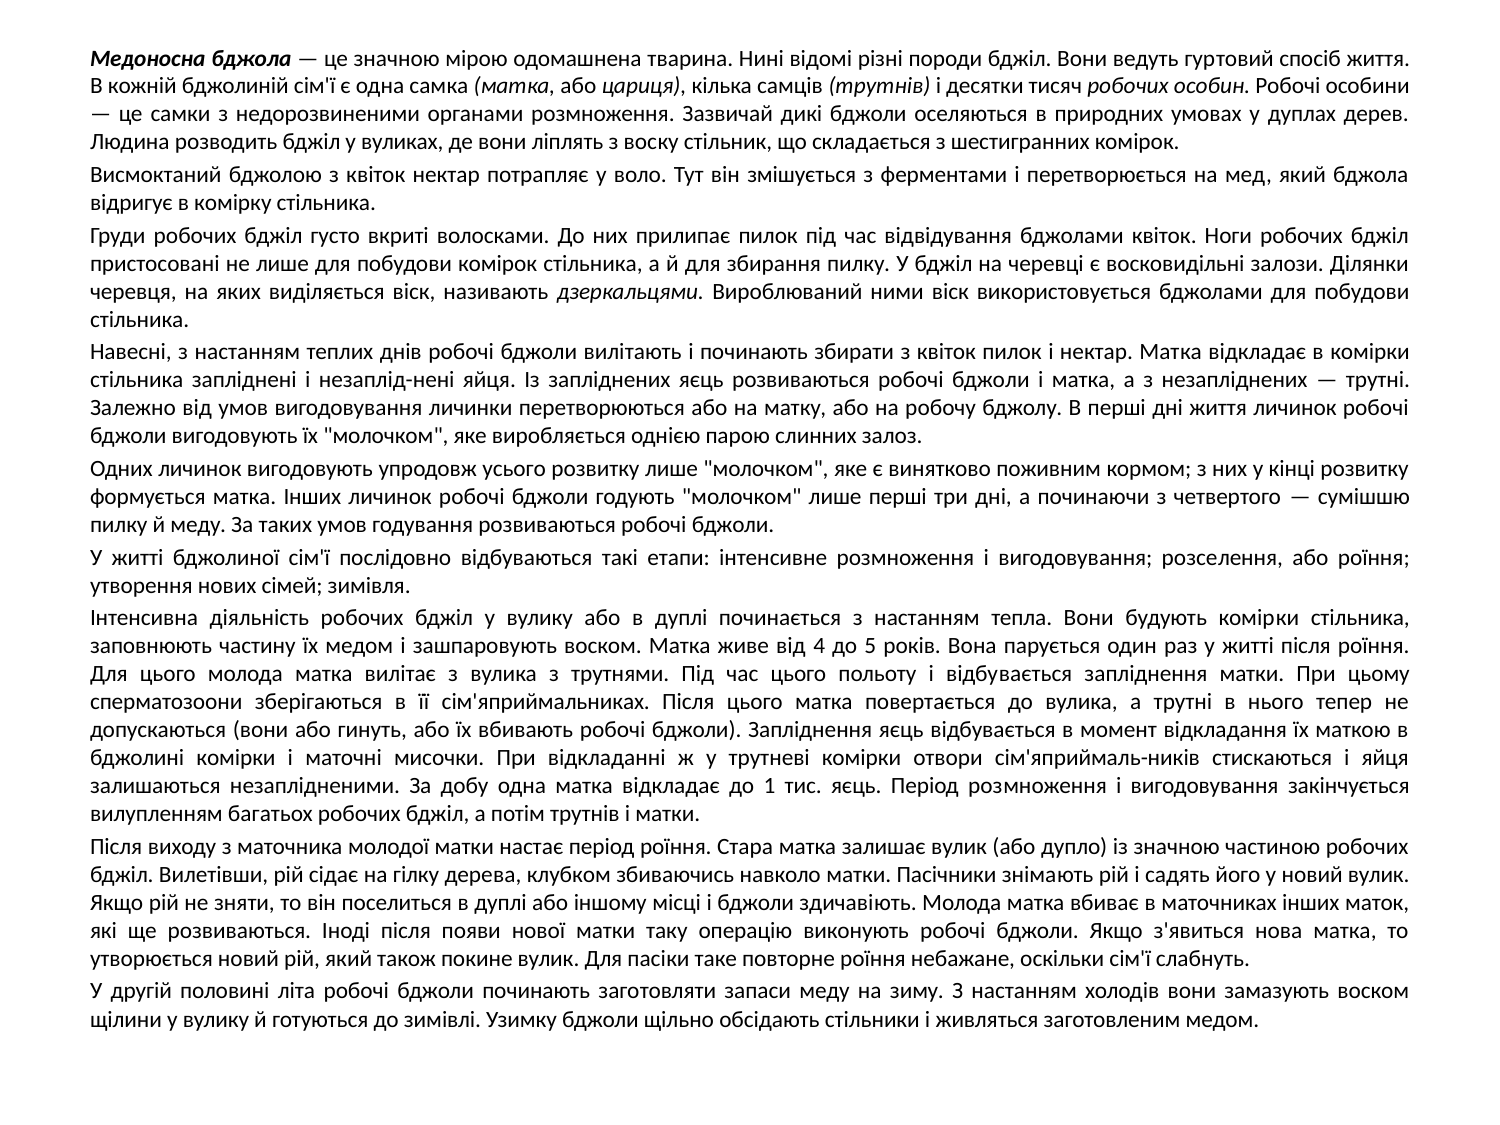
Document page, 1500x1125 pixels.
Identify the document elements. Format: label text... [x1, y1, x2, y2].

list Медоносна бджола — це значною мірою одомашнена тварина. Нині відомі різні породи бджіл. Вони ведуть гур­товий спосіб життя. В кожній бджолиній сім'ї є одна сам­ка (матка, або цариця), кілька самців (трутнів) і десят­ки тисяч робочих особин. Робочі особини — це самки з недорозвиненими органами розмноження. Зазвичай дикі бджоли оселяються в природних умовах у дуплах дерев. Людина розводить бджіл у вуликах, де вони ліплять з вос­ку стільник, що складається з шестигранних комірок. Висмоктаний бджолою з квіток нектар потрапляє у воло. Тут він змішується з ферментами і перетворюється на мед, який бджола відригує в комірку стільника. Груди робочих бджіл густо вкриті волосками. До них прилипає пилок під час відвідування бджолами квіток. Ноги робочих бджіл пристосовані не лише для побудови комірок стільника, а й для збирання пилку. У бджіл на черевці є восковидільні залози. Ділянки черевця, на яких виділяється віск, називають дзеркальцями. Вироблюваний ними віск використовується бджолами для побудови стільника. Навесні, з настанням теплих днів робочі бджоли вилі­тають і починають збирати з квіток пилок і нектар. Мат­ка відкладає в комірки стільника запліднені і незаплід-нені яйця. Із запліднених яєць розвиваються робочі бджо­ли і матка, а з незапліднених — трутні. Залежно від умов вигодовування личинки перетворюються або на матку, або на робочу бджолу. В перші дні життя личинок робочі бджо­ли вигодовують їх "молочком", яке виробляється однією парою слинних залоз. Одних личинок вигодовують упродовж усього розвитку лише "молочком", яке є винятково поживним кормом; з них у кінці розвитку формується матка. Інших личинок робочі бджоли годують "молочком" лише перші три дні, а починаючи з четвертого — сумішшю пилку й меду. За таких умов годування розвиваються робочі бджоли. У житті бджолиної сім'ї послідовно відбуваються такі етапи: інтенсивне розмноження і вигодовування; розсе­лення, або роїння; утворення нових сімей; зимівля. Інтенсивна діяльність робочих бджіл у вулику або в дуплі починається з настанням тепла. Вони будують комір­ки стільника, заповнюють частину їх медом і зашпарову­ють воском. Матка живе від 4 до 5 років. Вона парується один раз у житті після роїння. Для цього молода матка вилітає з вулика з трутнями. Під час цього польоту і відбу­вається запліднення матки. При цьому сперматозоони зберігаються в її сім'яприймальниках. Після цього матка повертається до вулика, а трутні в нього тепер не допускаються (вони або гинуть, або їх вбивають робочі бджоли). Запліднення яєць відбувається в момент відкладання їх маткою в бджолині комірки і маточні мисочки. При відкладанні ж у трутневі комірки отвори сім'яприймаль-ників стискаються і яйця залишаються незаплідненими. За добу одна матка відкладає до 1 тис. яєць. Період роз­множення і вигодовування закінчується вилупленням багатьох робочих бджіл, а потім трутнів і матки. Після виходу з маточника молодої матки настає період роїння. Стара матка залишає вулик (або дупло) із значною частиною робочих бджіл. Вилетівши, рій сідає на гілку дере­ва, клубком збиваючись навколо матки. Пасічники зніма­ють рій і садять його у новий вулик. Якщо рій не зняти, то він поселиться в дуплі або іншому місці і бджоли здичаві­ють. Молода матка вбиває в маточниках інших маток, які ще розвиваються. Іноді після появи нової матки таку операцію виконують робочі бджоли. Якщо з'явиться нова матка, то утворюється новий рій, який також покине вулик. Для пасі­ки таке повторне роїння небажане, оскільки сім'ї слабнуть. У другій половині літа робочі бджоли починають заго­товляти запаси меду на зиму. З настанням холодів вони замазують воском щілини у вулику й готуються до зимівлі. Узимку бджоли щільно обсідають стільники і живляться заготовленим медом. [75, 35, 1425, 1079]
